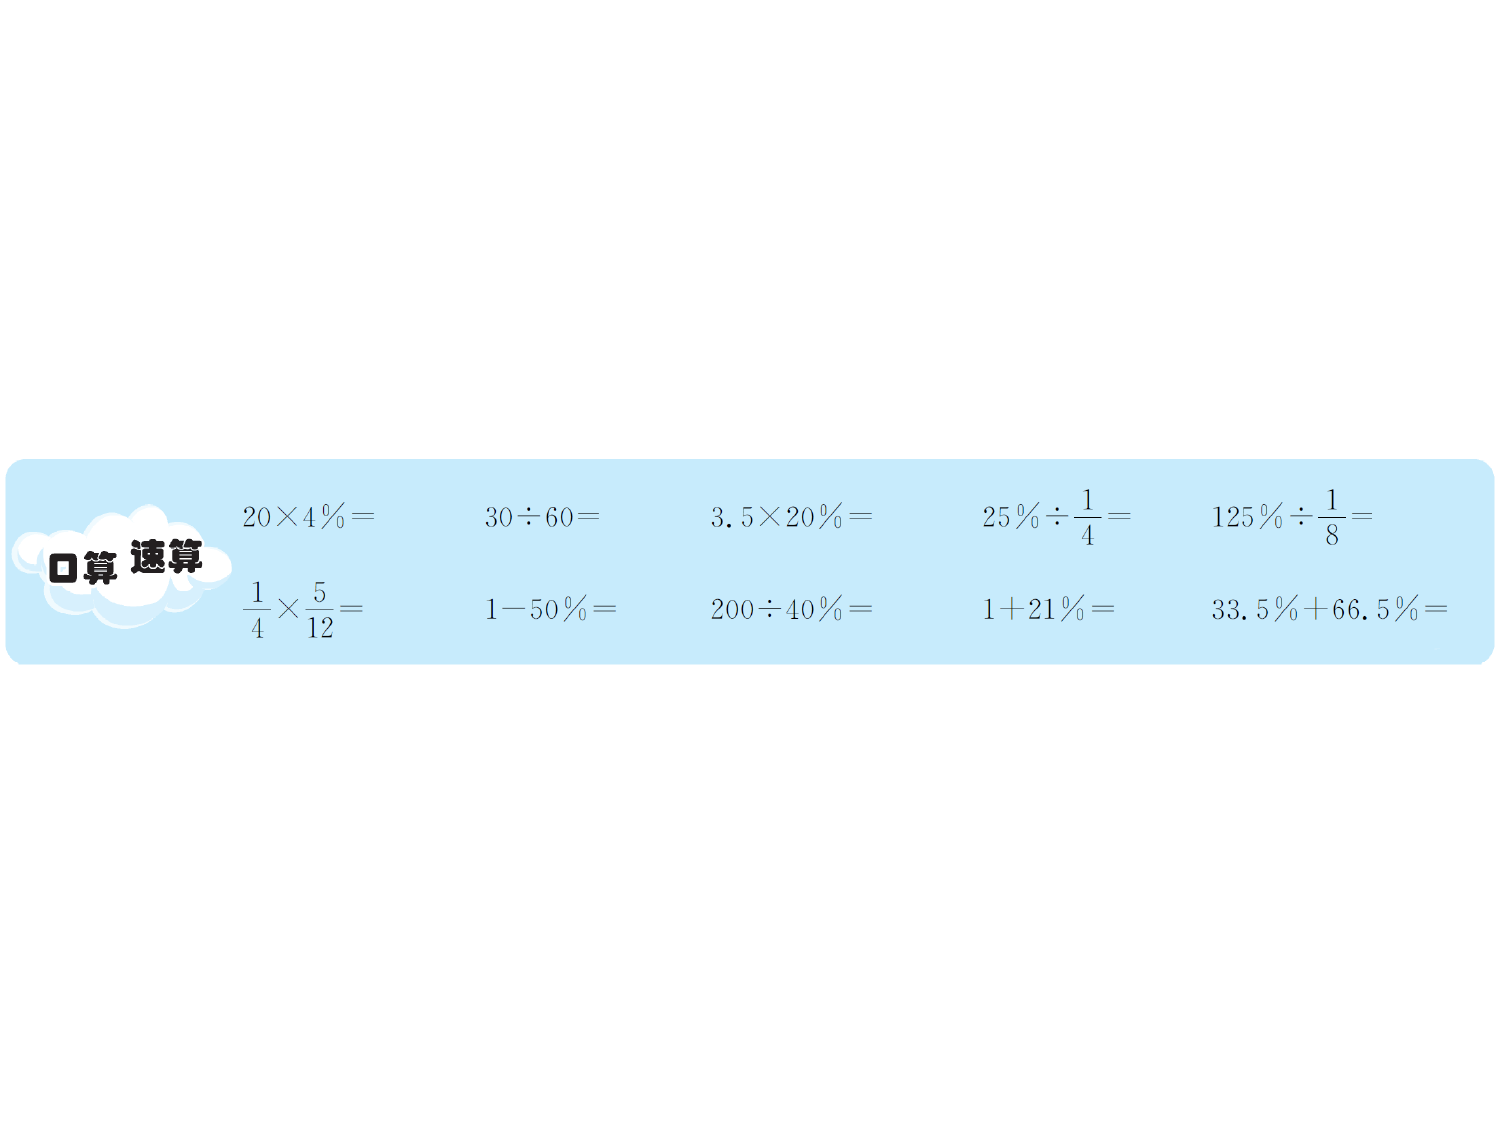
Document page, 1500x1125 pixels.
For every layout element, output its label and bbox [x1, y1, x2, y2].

picture [0, 455, 1500, 670]
